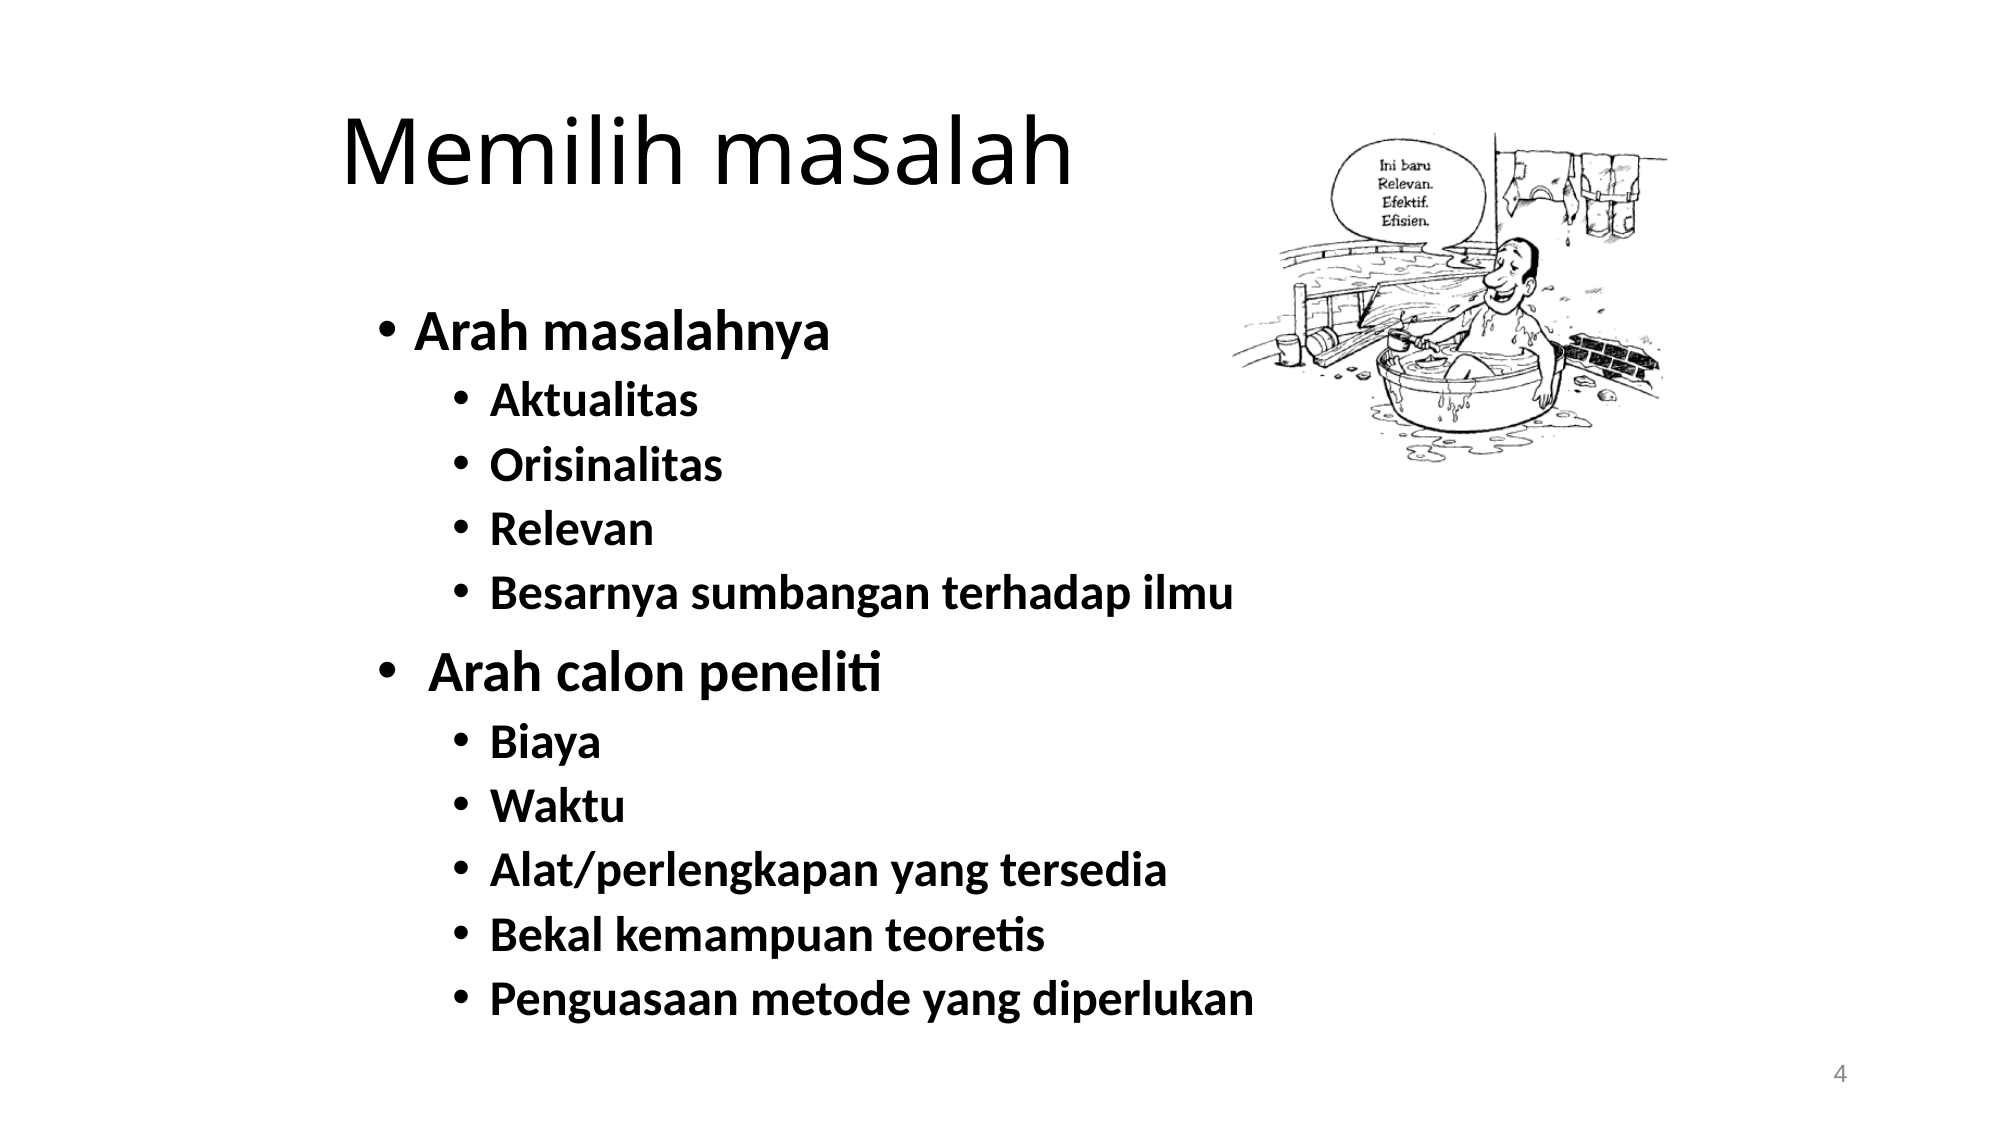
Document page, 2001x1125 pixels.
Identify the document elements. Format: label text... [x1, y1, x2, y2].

picture [1212, 74, 1700, 500]
slide_number 4 [1412, 1042, 1863, 1103]
list Arah masalahnya Aktualitas Orisinalitas Relevan Besarnya sumbangan terhadap ilmu Arah calon peneliti Biaya Waktu Alat/perlengkapan yang tersedia Bekal kemampuan teoretis Penguasaan metode yang diperlukan [362, 292, 1675, 1043]
title Memilih masalah [324, 80, 1212, 231]
